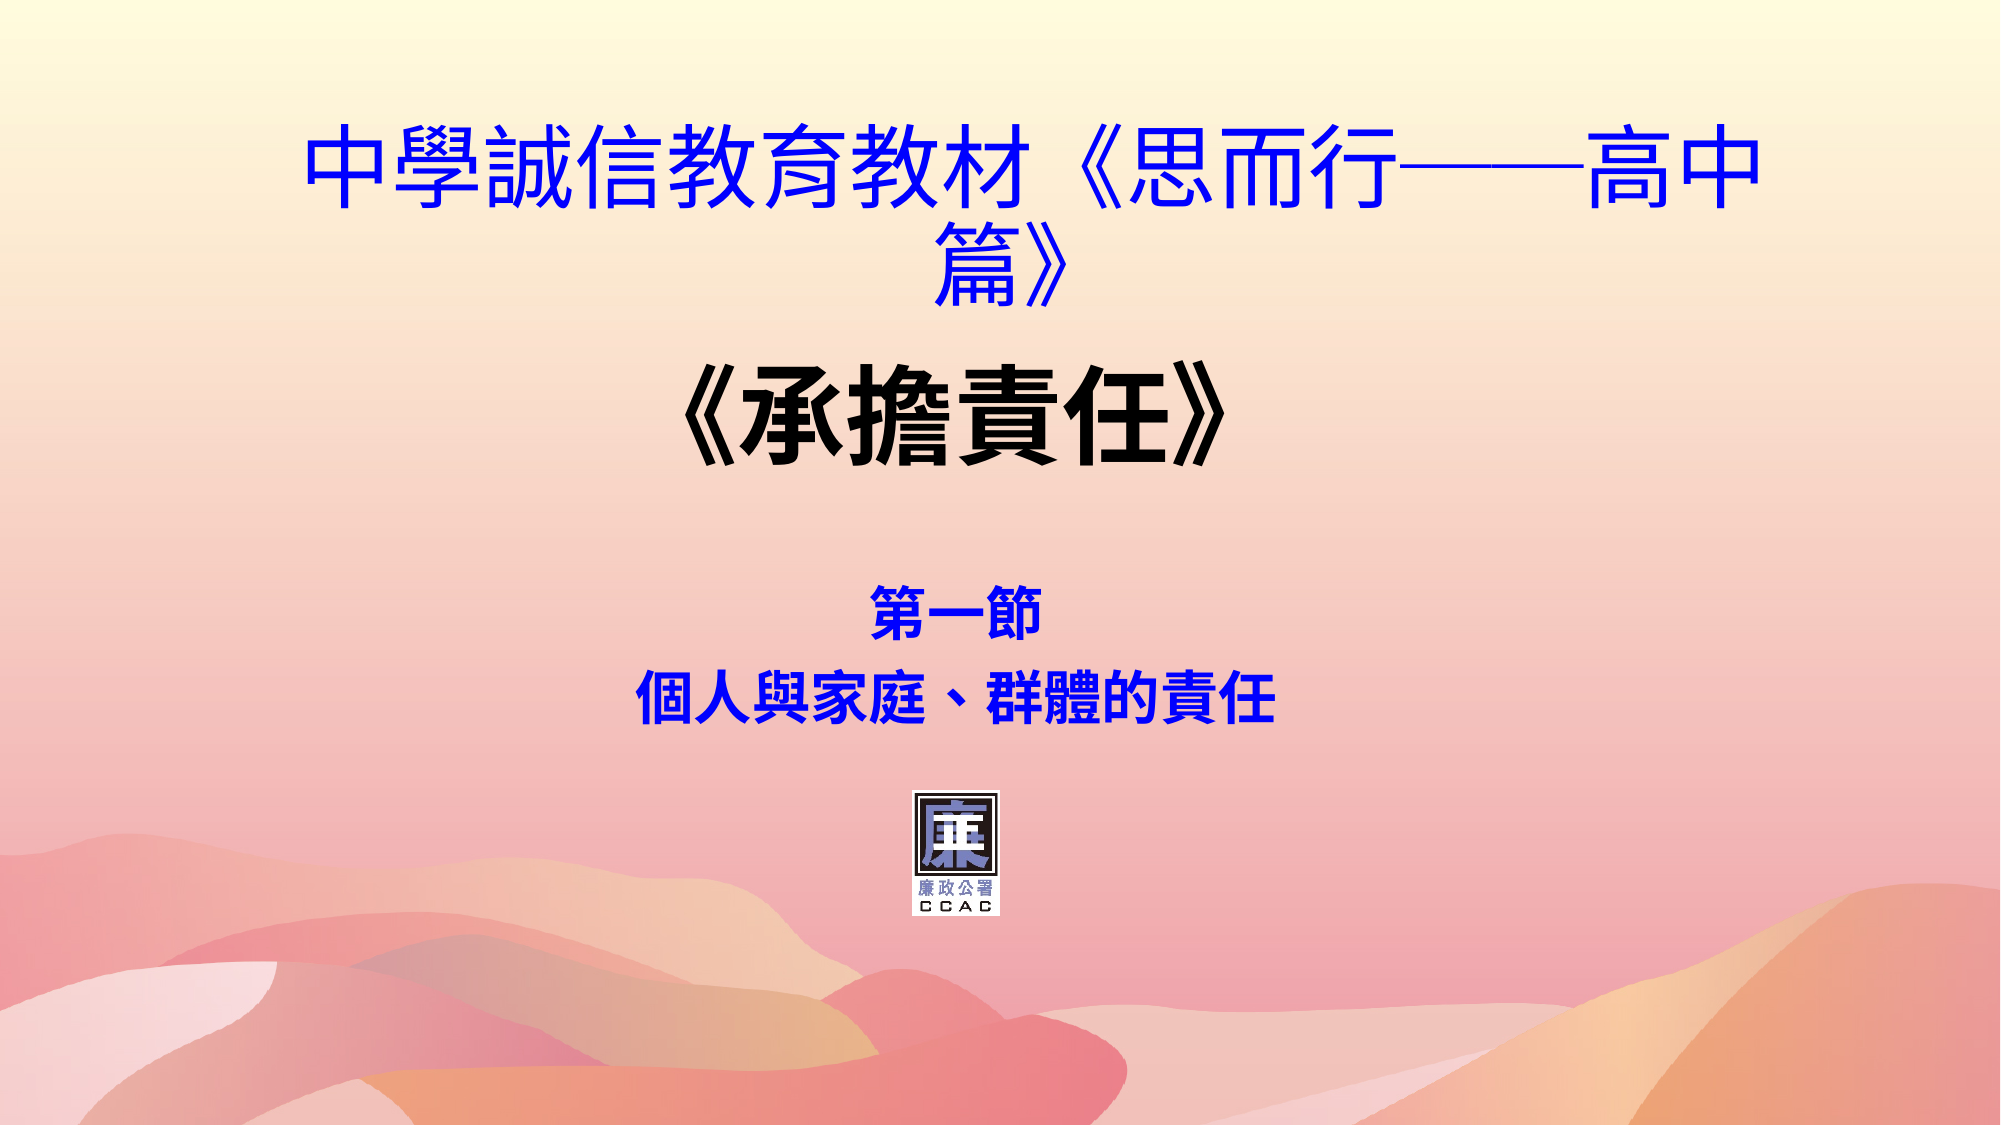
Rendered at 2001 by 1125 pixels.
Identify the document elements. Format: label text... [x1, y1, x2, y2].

subtitle 《承擔責任》 第一節 個人與家庭、群體的責任 [387, 351, 1525, 906]
title 中學誠信教育教材《思而行──高中篇》 [234, 100, 1833, 342]
picture [0, 0, 2001, 1125]
